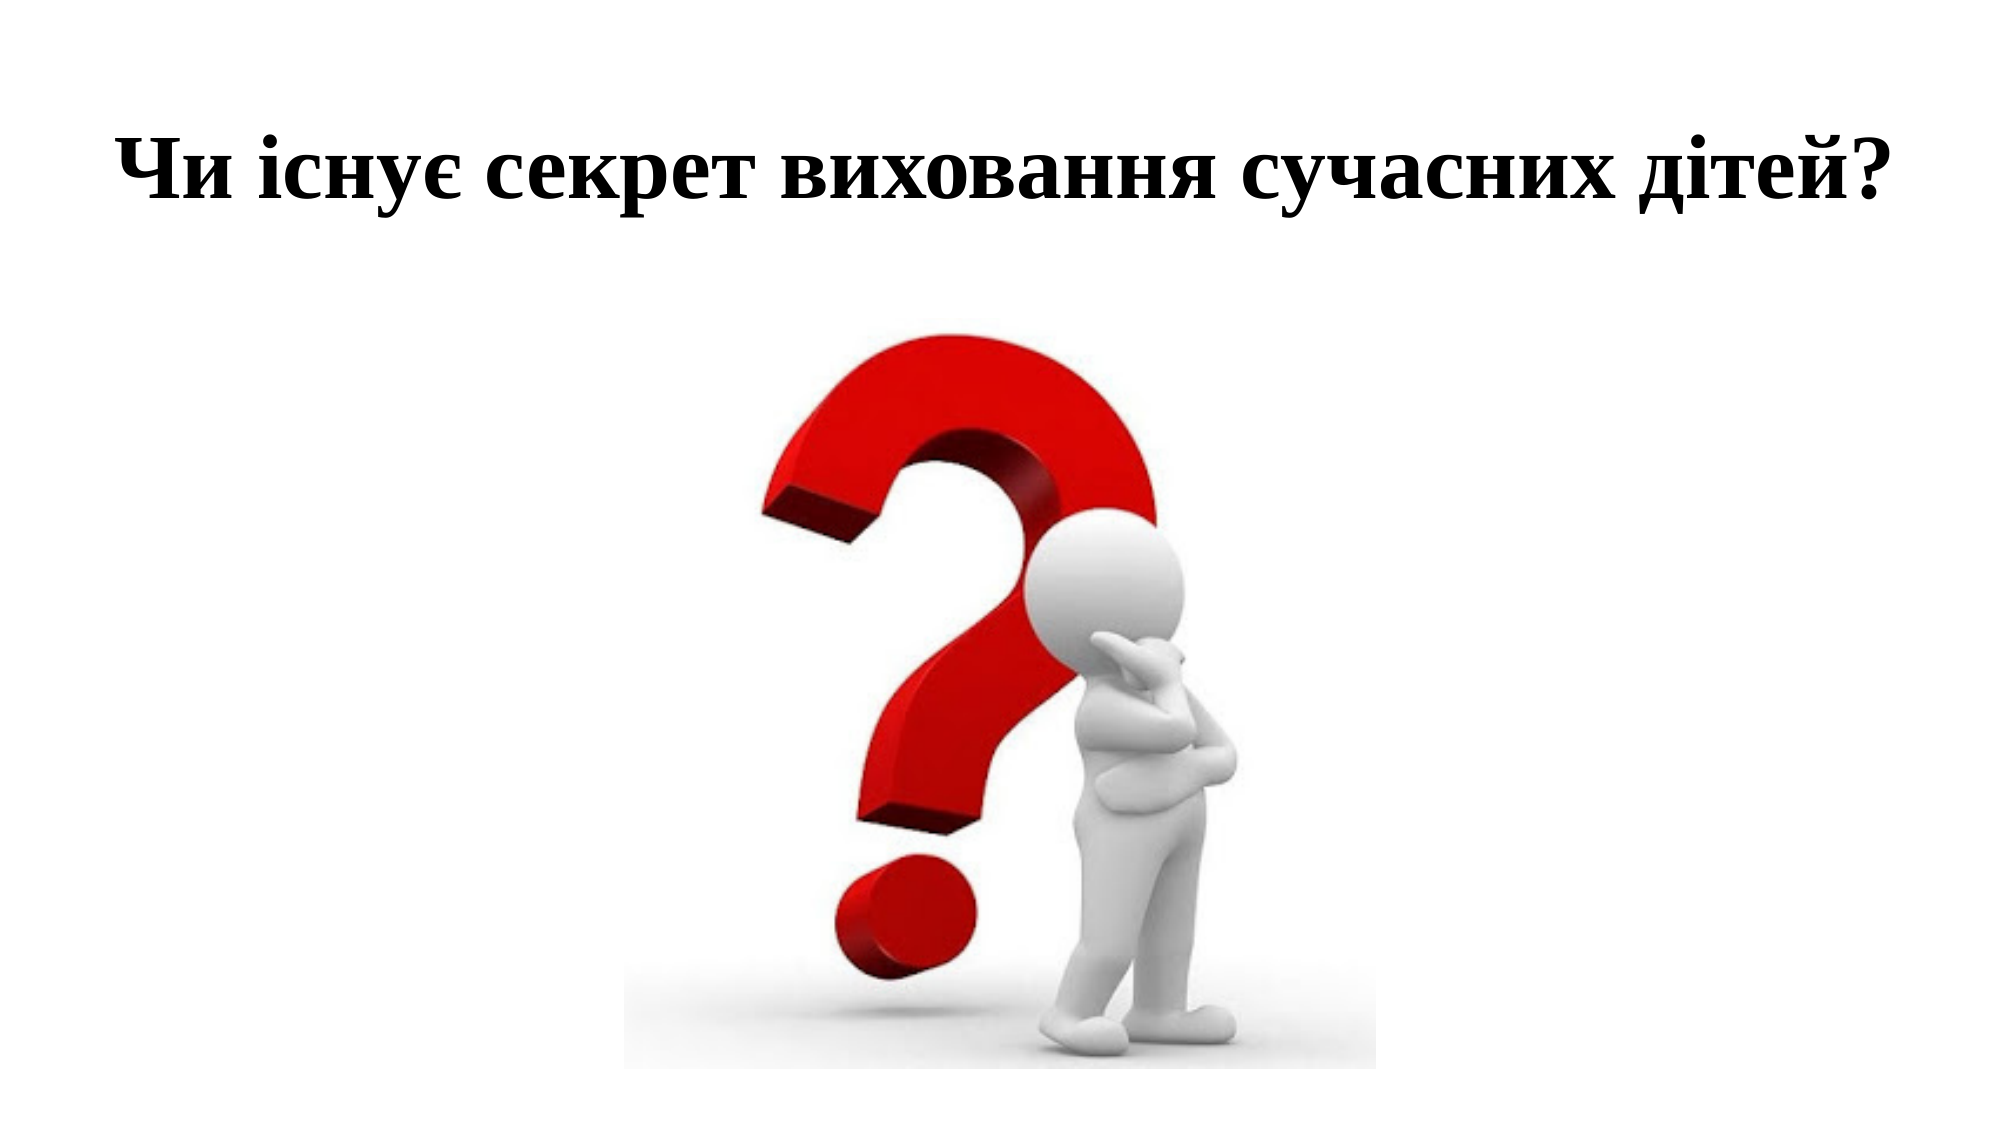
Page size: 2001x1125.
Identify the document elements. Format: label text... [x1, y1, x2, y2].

title Чи існує секрет виховання сучасних дітей? [30, 59, 1981, 278]
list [624, 318, 1376, 1070]
